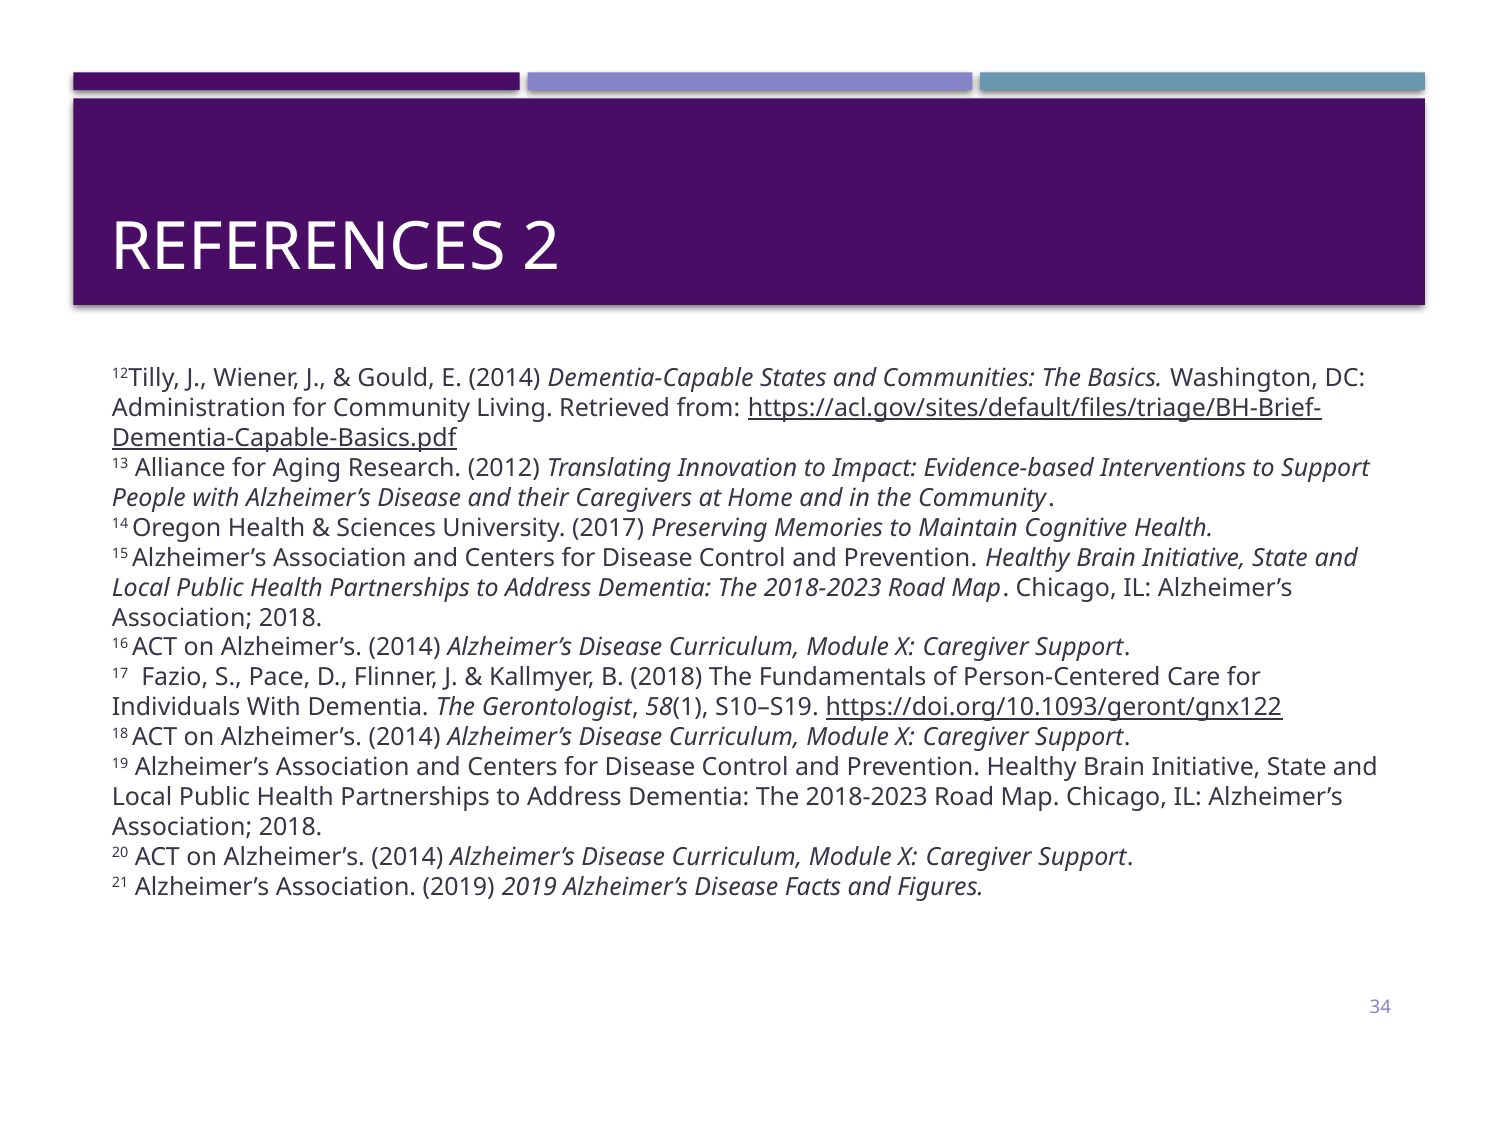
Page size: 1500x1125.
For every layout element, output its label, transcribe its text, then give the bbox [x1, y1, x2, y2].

list 12Tilly, J., Wiener, J., & Gould, E. (2014) Dementia-Capable States and Communities: The Basics. Washington, DC: Administration for Community Living. Retrieved from: https://acl.gov/sites/default/files/triage/BH-Brief-Dementia-Capable-Basics.pdf 13 Alliance for Aging Research. (2012) Translating Innovation to Impact: Evidence-based Interventions to Support People with Alzheimer’s Disease and their Caregivers at Home and in the Community. 14 Oregon Health & Sciences University. (2017) Preserving Memories to Maintain Cognitive Health. 15 Alzheimer’s Association and Centers for Disease Control and Prevention. Healthy Brain Initiative, State and Local Public Health Partnerships to Address Dementia: The 2018-2023 Road Map. Chicago, IL: Alzheimer’s Association; 2018. 16 ACT on Alzheimer’s. (2014) Alzheimer’s Disease Curriculum, Module X: Caregiver Support. 17 Fazio, S., Pace, D., Flinner, J. & Kallmyer, B. (2018) The Fundamentals of Person-Centered Care for Individuals With Dementia. The Gerontologist, 58(1), S10–S19. https://doi.org/10.1093/geront/gnx122 18 ACT on Alzheimer’s. (2014) Alzheimer’s Disease Curriculum, Module X: Caregiver Support. 19 Alzheimer’s Association and Centers for Disease Control and Prevention. Healthy Brain Initiative, State and Local Public Health Partnerships to Address Dementia: The 2018-2023 Road Map. Chicago, IL: Alzheimer’s Association; 2018. 20 ACT on Alzheimer’s. (2014) Alzheimer’s Disease Curriculum, Module X: Caregiver Support. 21 Alzheimer’s Association. (2019) 2019 Alzheimer’s Disease Facts and Figures. [96, 353, 1408, 950]
title References 2 [95, 112, 1406, 291]
slide_number 34 [1279, 977, 1406, 1037]
